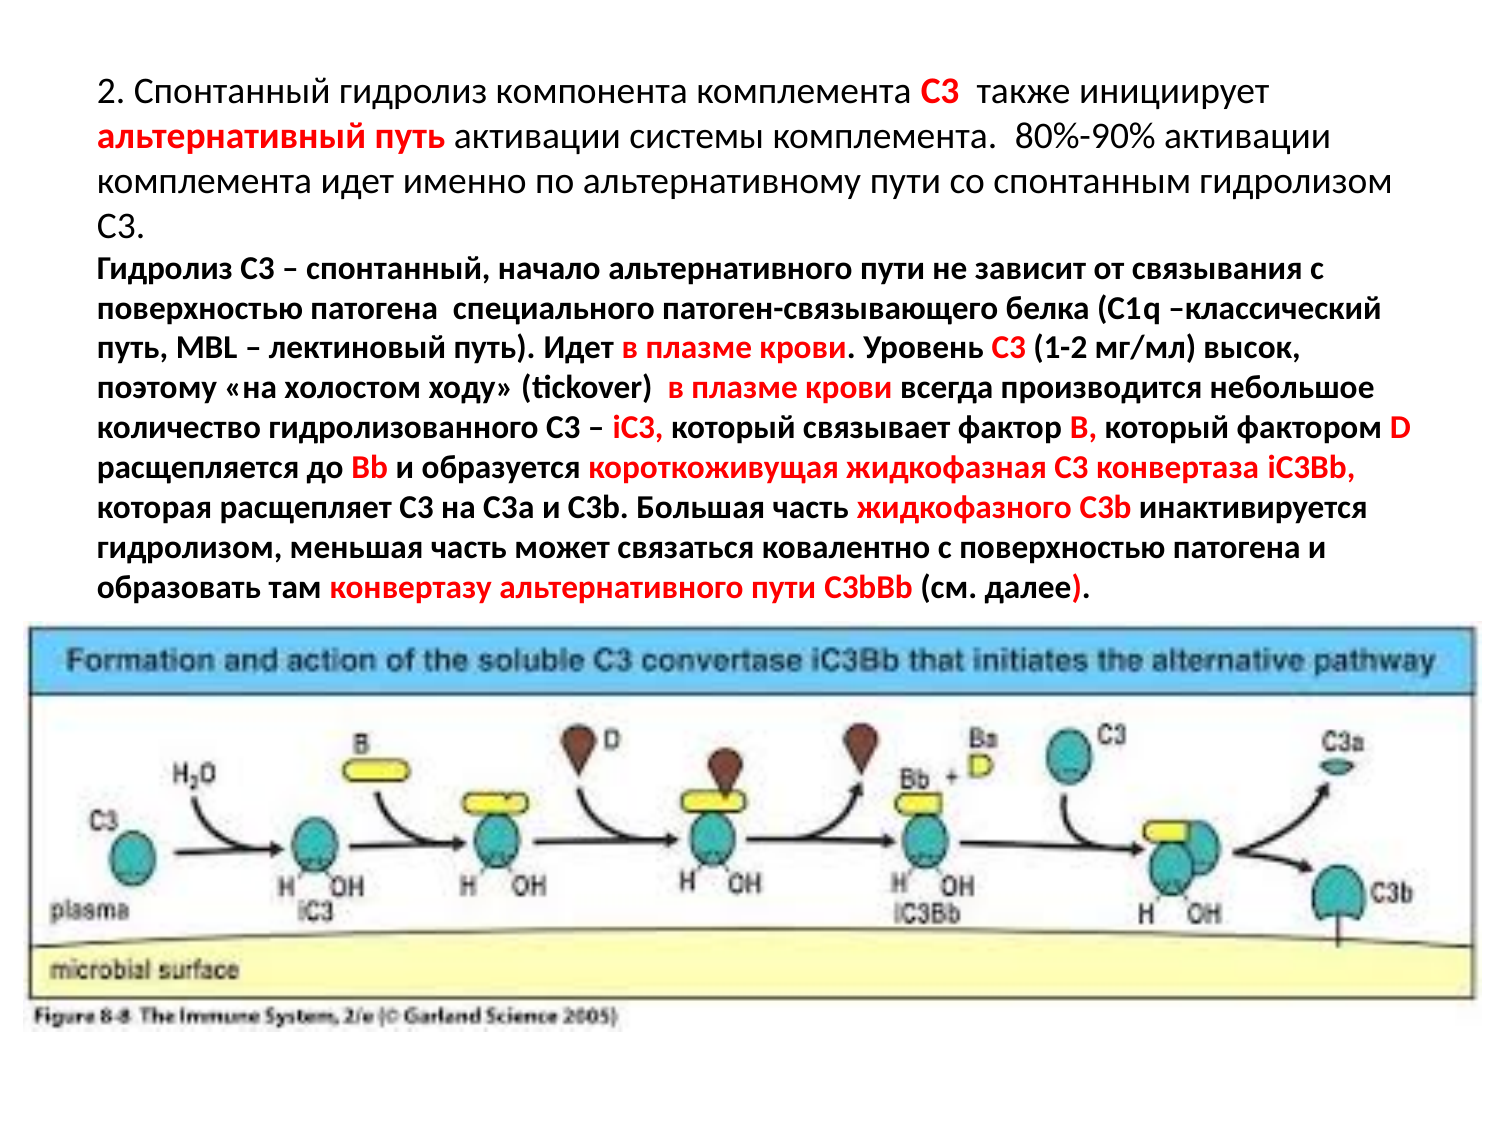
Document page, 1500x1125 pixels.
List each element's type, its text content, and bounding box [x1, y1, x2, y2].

picture [23, 620, 1482, 1032]
text_box 2. Спонтанный гидролиз компонента комплемента С3 также инициирует альтернативный путь активации системы комплемента. 80%-90% активации комплемента идет именно по альтернативному пути со спонтанным гидролизом С3. Гидролиз С3 – спонтанный, начало альтернативного пути не зависит от связывания с поверхностью патогена специального патоген-связывающего белка (С1q –классический путь, MBL – лектиновый путь). Идет в плазме крови. Уровень С3 (1-2 мг/мл) высок, поэтому «на холостом ходу» (tickover) в плазме крови всегда производится небольшое количество гидролизованного С3 – iC3, который связывает фактор В, который фактором D расщепляется до Bb и образуется короткоживущая жидкофазная С3 конвертаза iC3Bb, которая расщепляет С3 на С3a и C3b. Большая часть жидкофазного C3b инактивируется гидролизом, меньшая часть может связаться ковалентно с поверхностью патогена и образовать там конвертазу альтернативного пути C3bBb (см. далее). [82, 58, 1442, 613]
